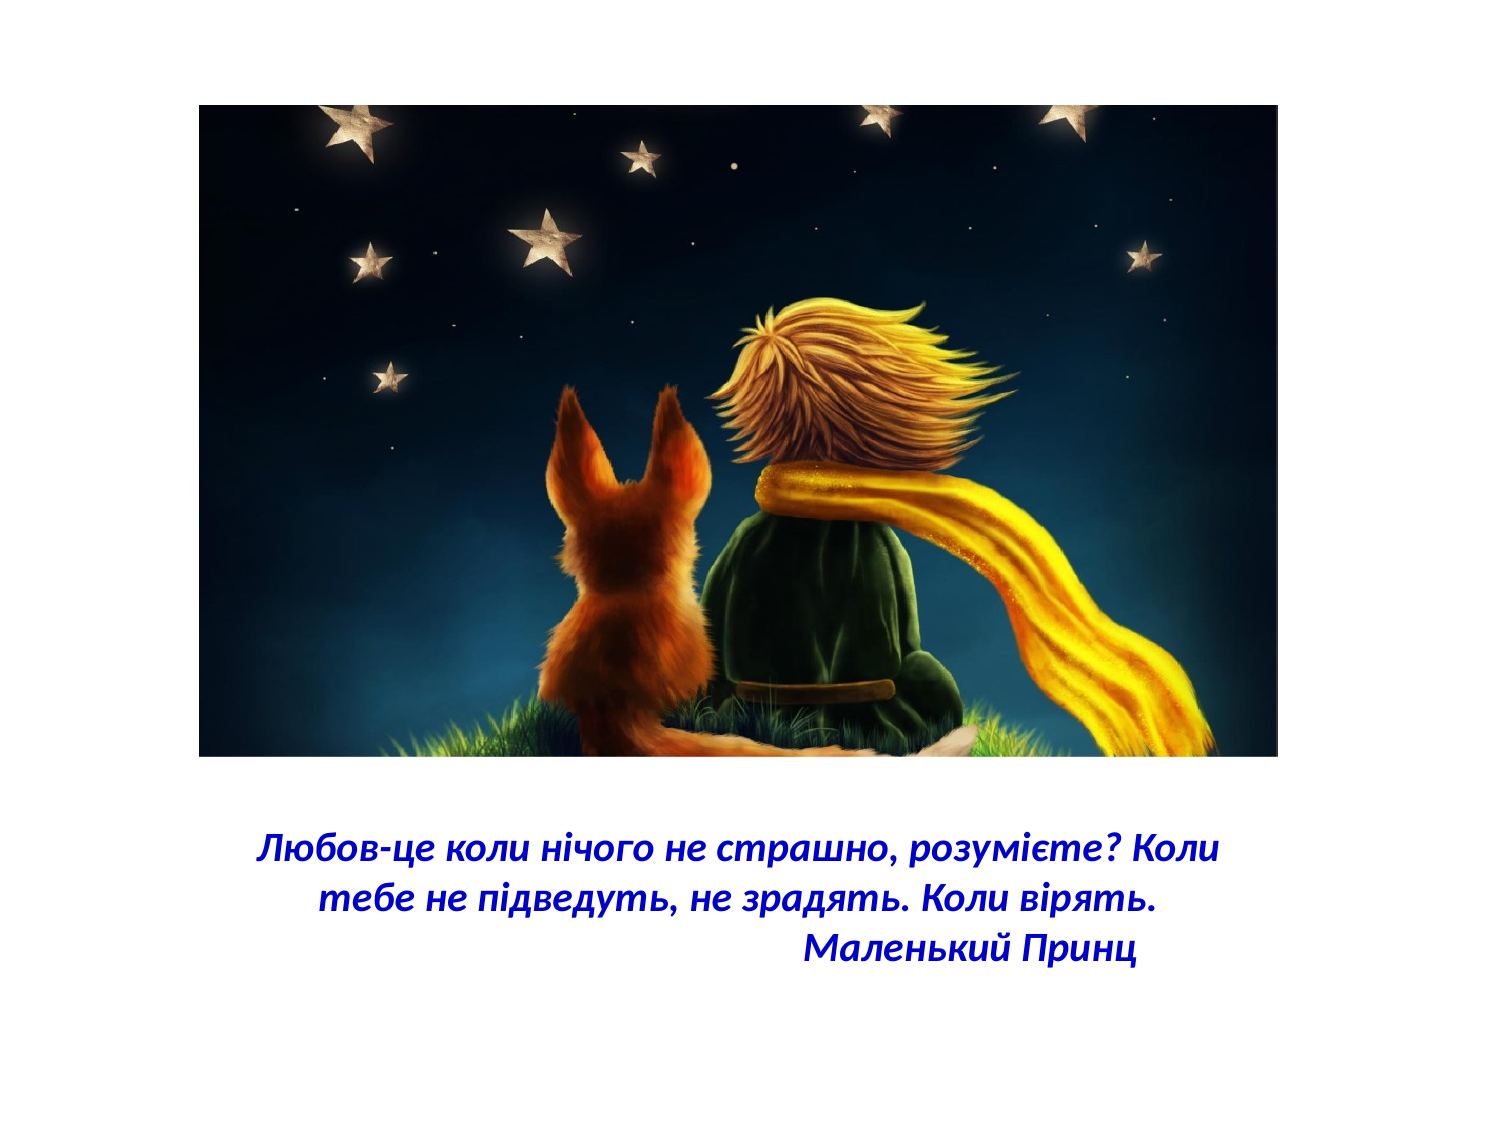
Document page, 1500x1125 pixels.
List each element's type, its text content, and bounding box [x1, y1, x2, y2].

picture [198, 105, 1278, 757]
title Любов-це коли нічого не страшно, розумієте? Коли тебе не підведуть, не зрадять. Коли вірять. Маленький Принц [199, 796, 1278, 1043]
